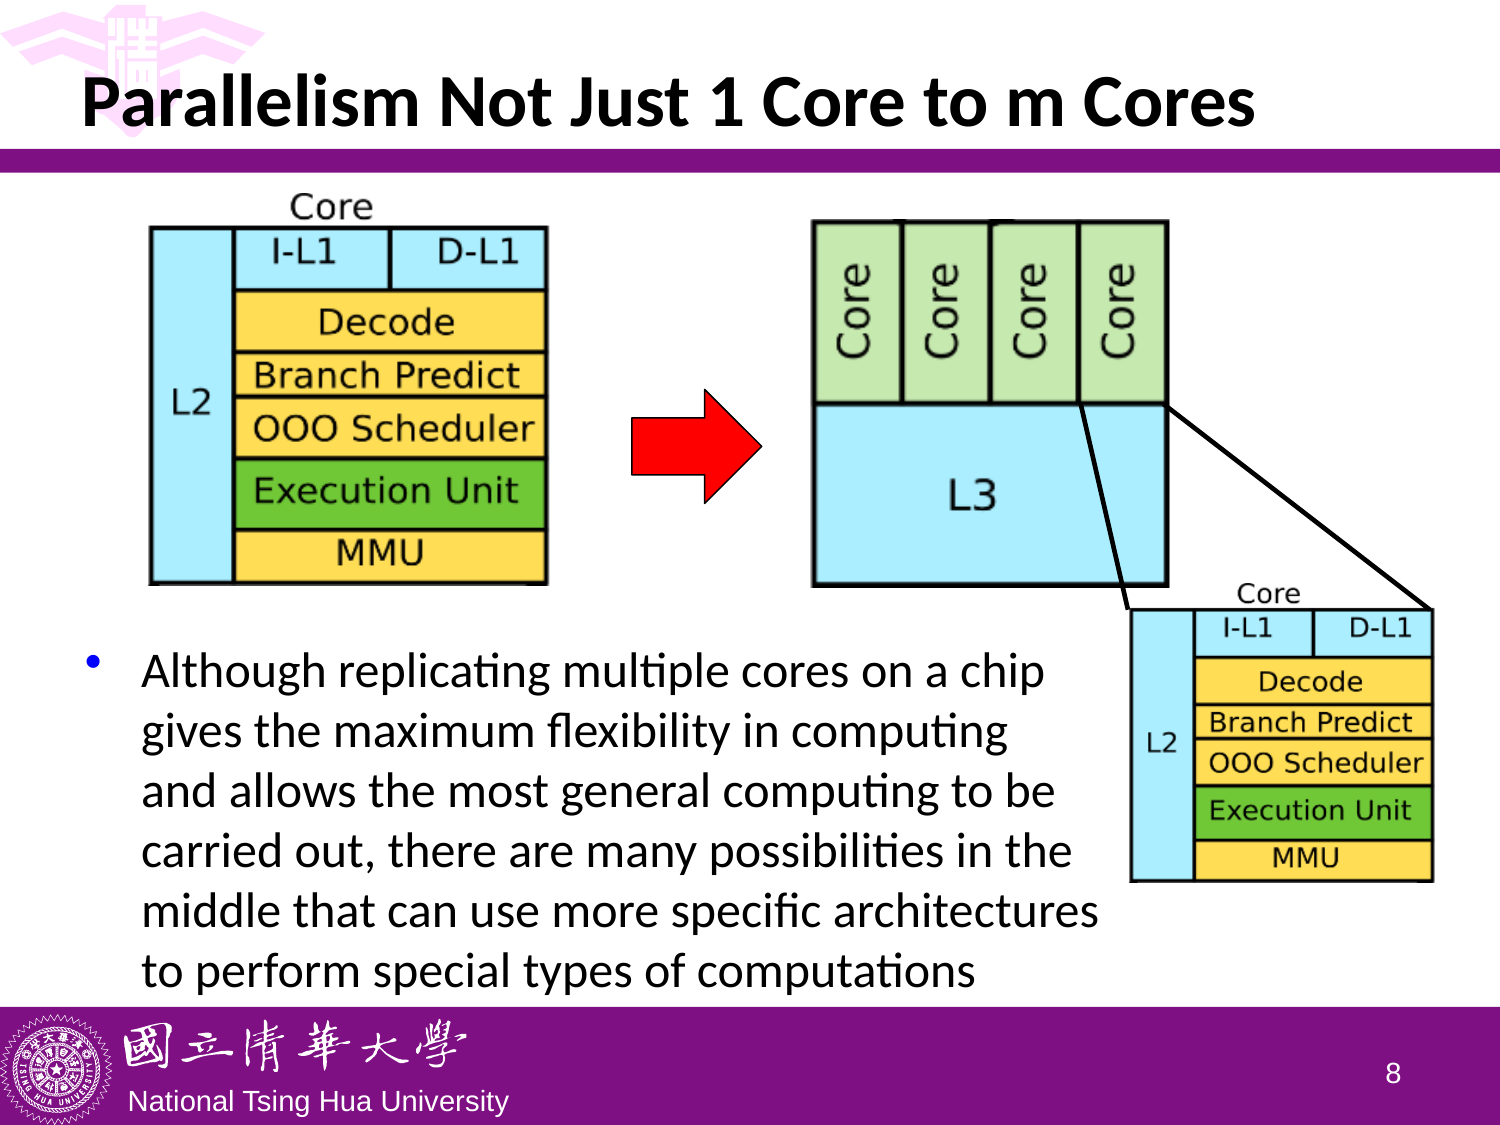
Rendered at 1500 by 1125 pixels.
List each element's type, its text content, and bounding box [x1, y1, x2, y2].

slide_number 7 [1104, 1021, 1417, 1097]
list Although replicating multiple cores on a chip gives the maximum flexibility in computing and allows the most general computing to be carried out, there are many possibilities in the middle that can use more specific architectures to perform special types of computations [69, 172, 1412, 988]
text_box [631, 389, 762, 504]
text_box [1080, 403, 1128, 610]
picture [147, 193, 551, 586]
title Parallelism Not Just 1 Core to m Cores [66, 37, 1413, 150]
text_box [1163, 403, 1430, 610]
picture [809, 219, 1436, 883]
